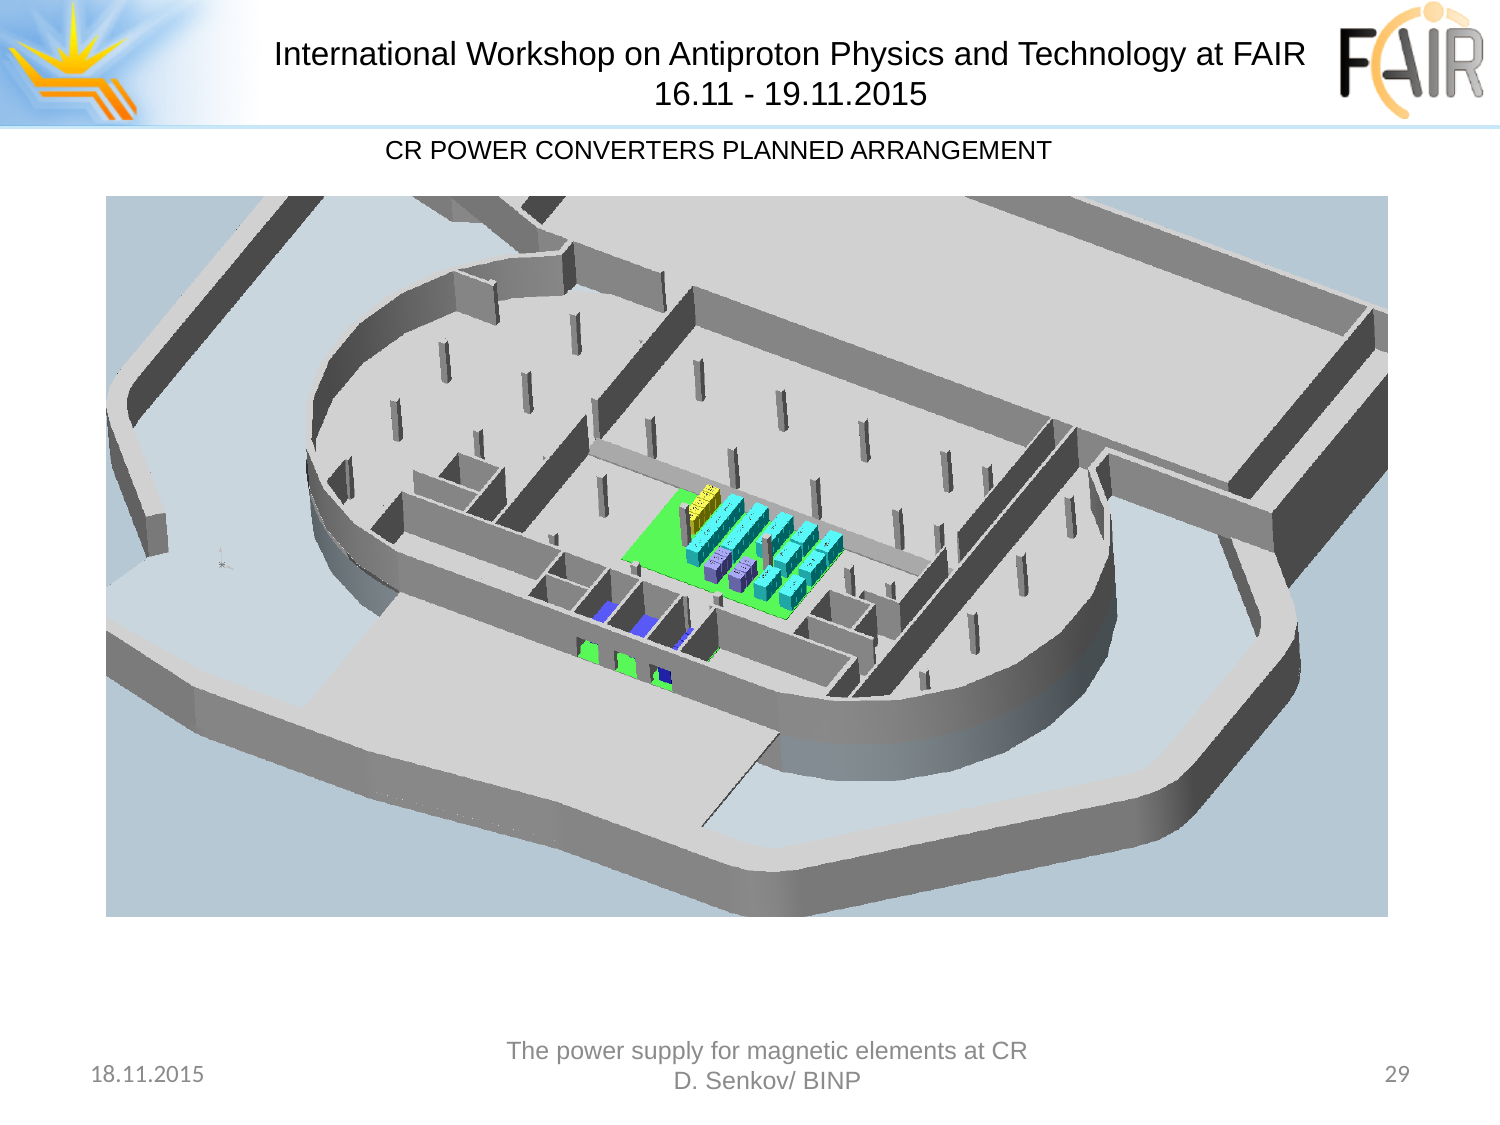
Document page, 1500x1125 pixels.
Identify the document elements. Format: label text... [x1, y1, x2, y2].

text_box International Workshop on Antiproton Physics and Technology at FAIR 16.11 - 19.11.2015 [270, 24, 1324, 120]
picture [1334, 0, 1500, 124]
picture [0, 0, 266, 126]
footer The power supply for magnetic elements at CR D. Senkov/ BINP [407, 1035, 1128, 1095]
text_box CR POWER CONVERTERS PLANNED ARRANGEMENT [109, 136, 1329, 173]
slide_number 29 [1074, 1042, 1425, 1103]
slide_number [75, 1042, 425, 1103]
picture [105, 196, 1389, 918]
